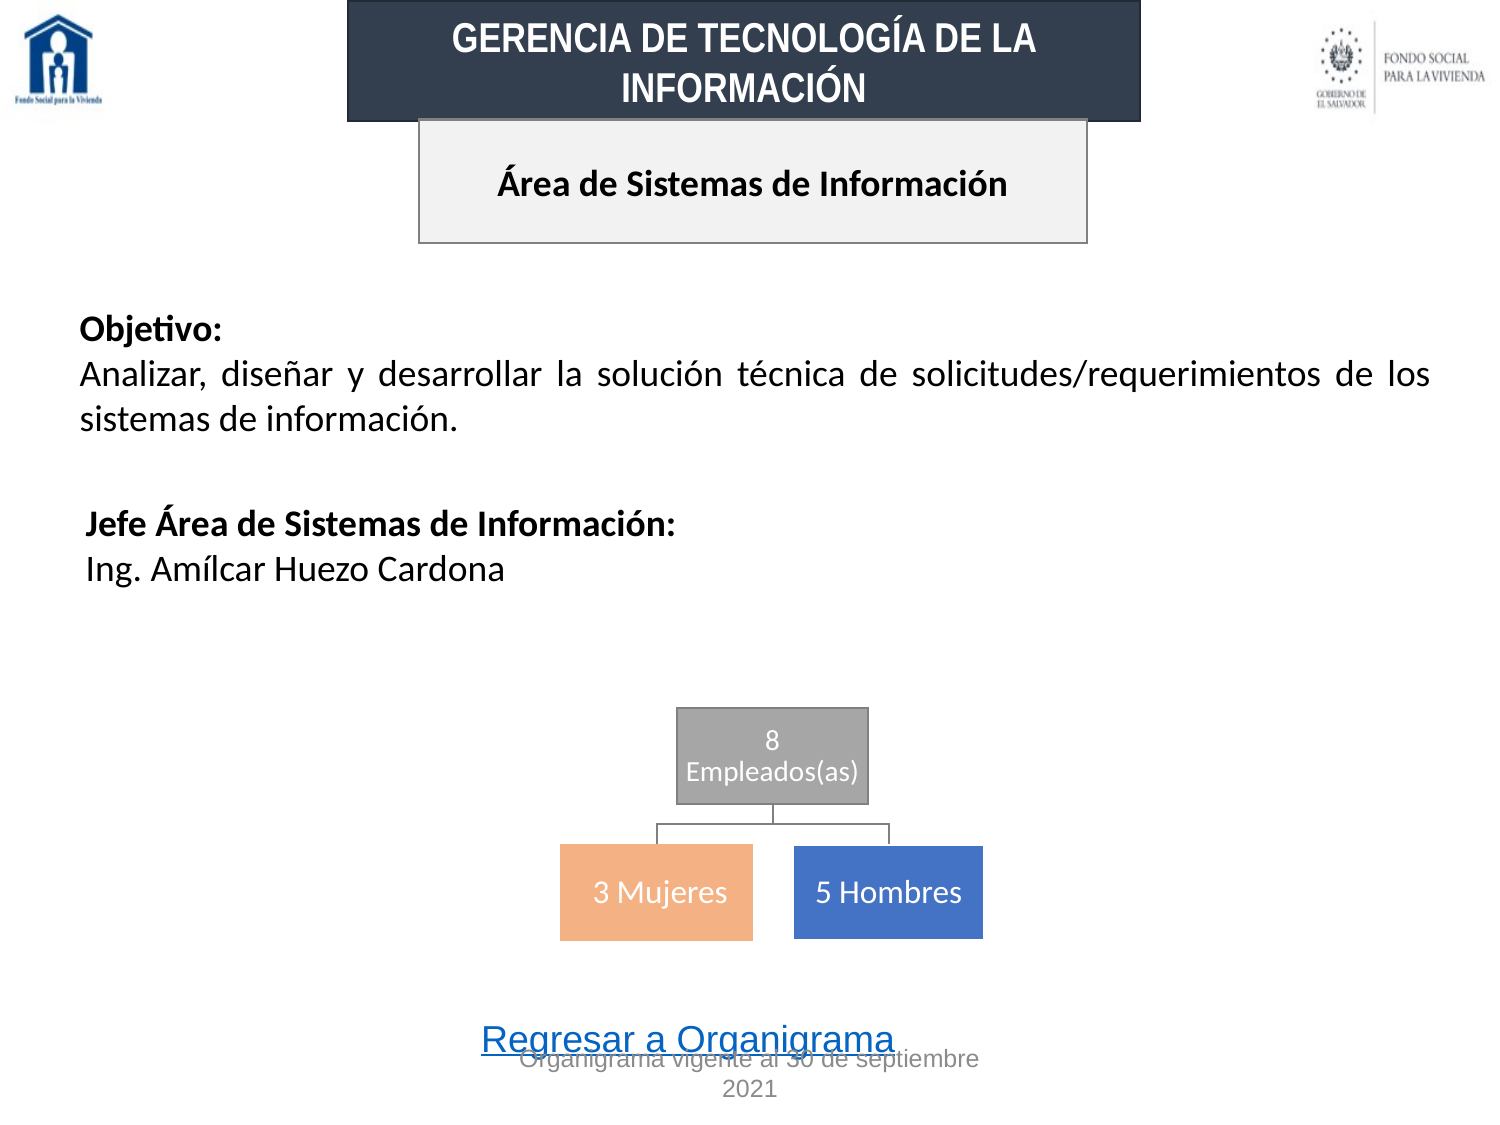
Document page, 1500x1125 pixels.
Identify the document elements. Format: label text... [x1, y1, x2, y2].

footer Organigrama vigente al 30 de septiembre 2021 [496, 1042, 1004, 1103]
text_box GERENCIA DE TECNOLOGÍA DE LA INFORMACIÓN [347, 0, 1141, 122]
text_box Regresar a Organigrama [466, 1007, 957, 1067]
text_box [525, 708, 1020, 941]
text_box Área de Sistemas de Información [418, 118, 1088, 244]
text_box Objetivo: Analizar, diseñar y desarrollar la solución técnica de solicitudes/requerimientos de los sistemas de información. [64, 296, 1447, 447]
picture [0, 0, 1500, 1125]
text_box Jefe Área de Sistemas de Información: Ing. Amílcar Huezo Cardona [70, 491, 809, 597]
